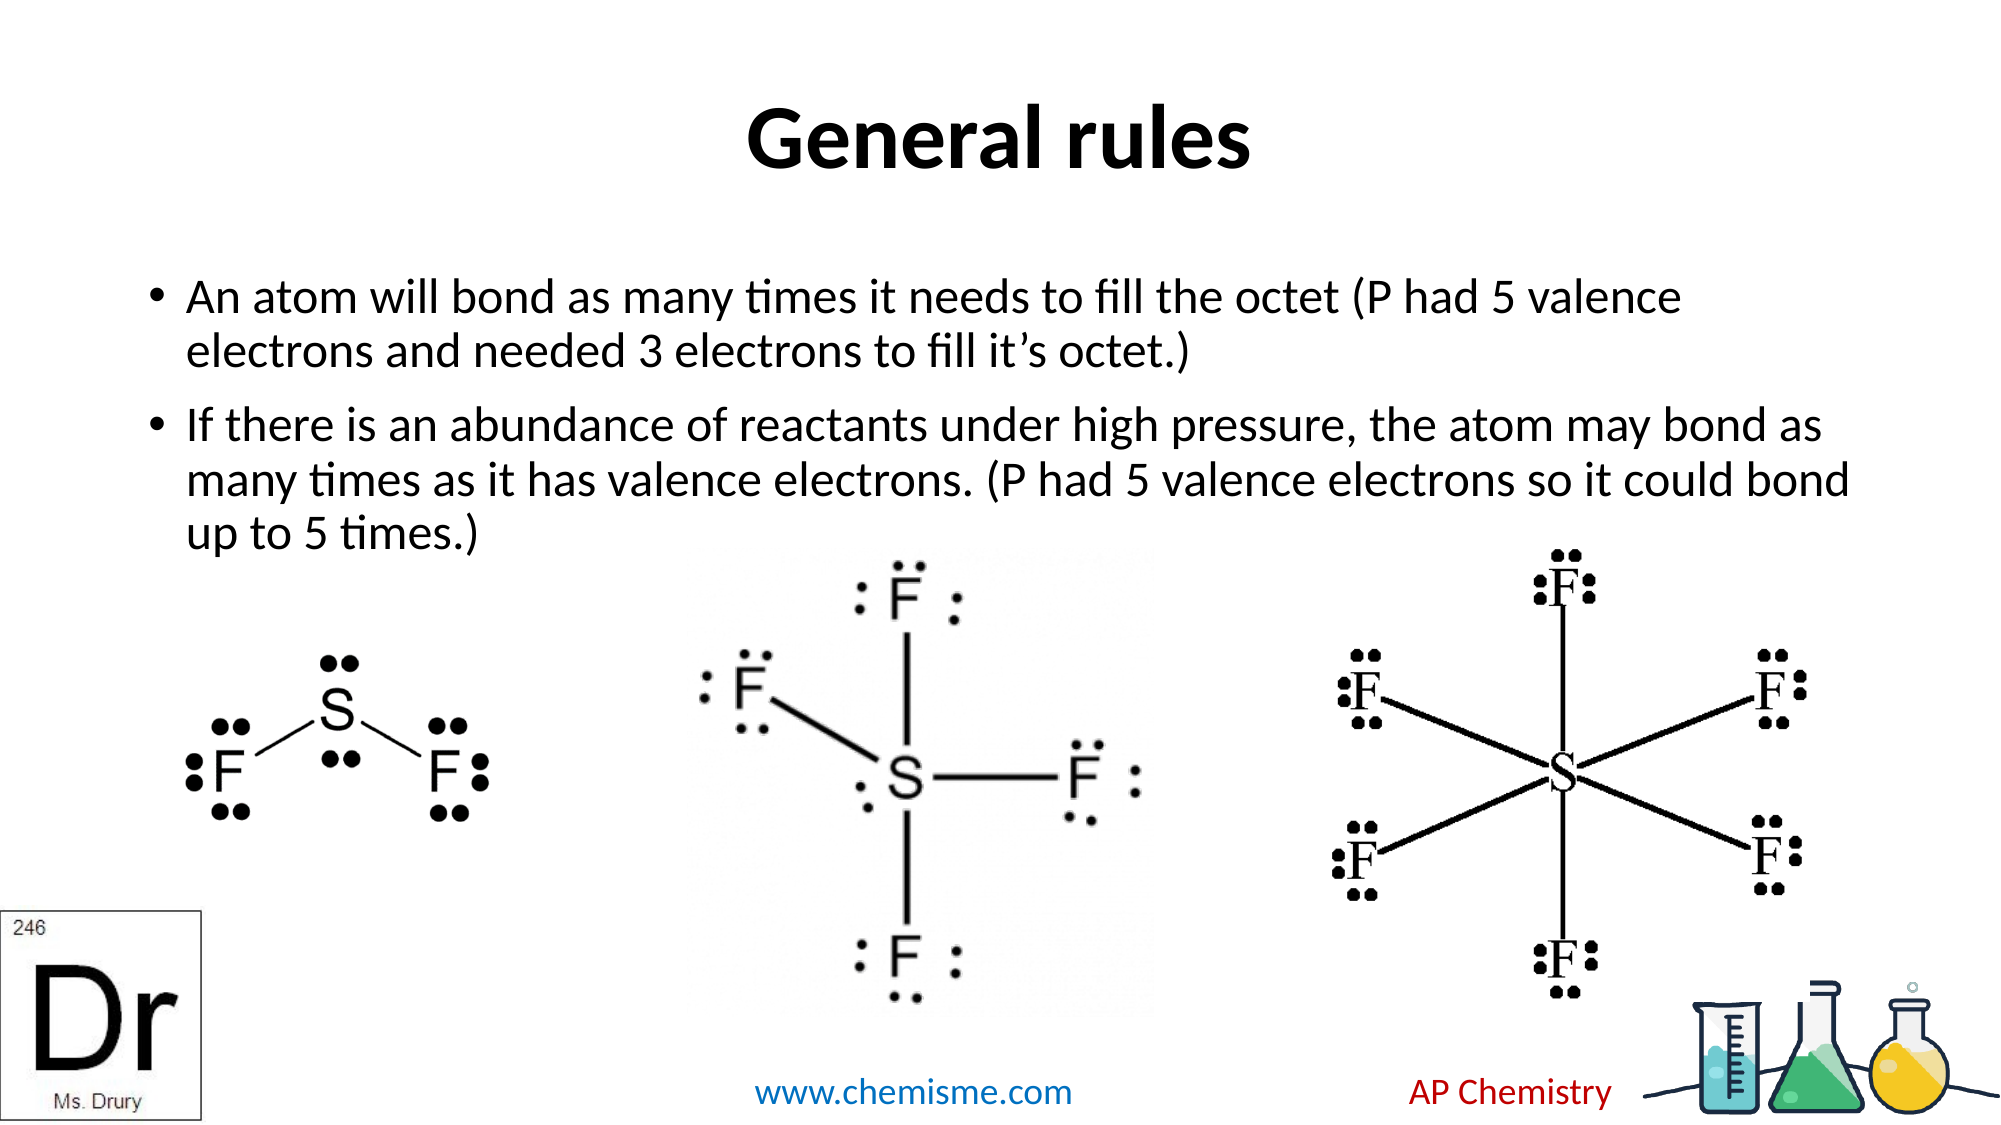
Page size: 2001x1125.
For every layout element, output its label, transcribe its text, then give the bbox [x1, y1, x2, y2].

picture [687, 547, 1154, 1018]
list An atom will bond as many times it needs to fill the octet (P had 5 valence electrons and needed 3 electrons to fill it’s octet.) If there is an abundance of reactants under high pressure, the atom may bond as many times as it has valence electrons. (P had 5 valence electrons so it could bond up to 5 times.) [133, 262, 1867, 938]
picture [1330, 547, 2001, 1125]
picture [179, 630, 572, 852]
title General rules [133, 45, 1867, 233]
picture [0, 905, 206, 1125]
